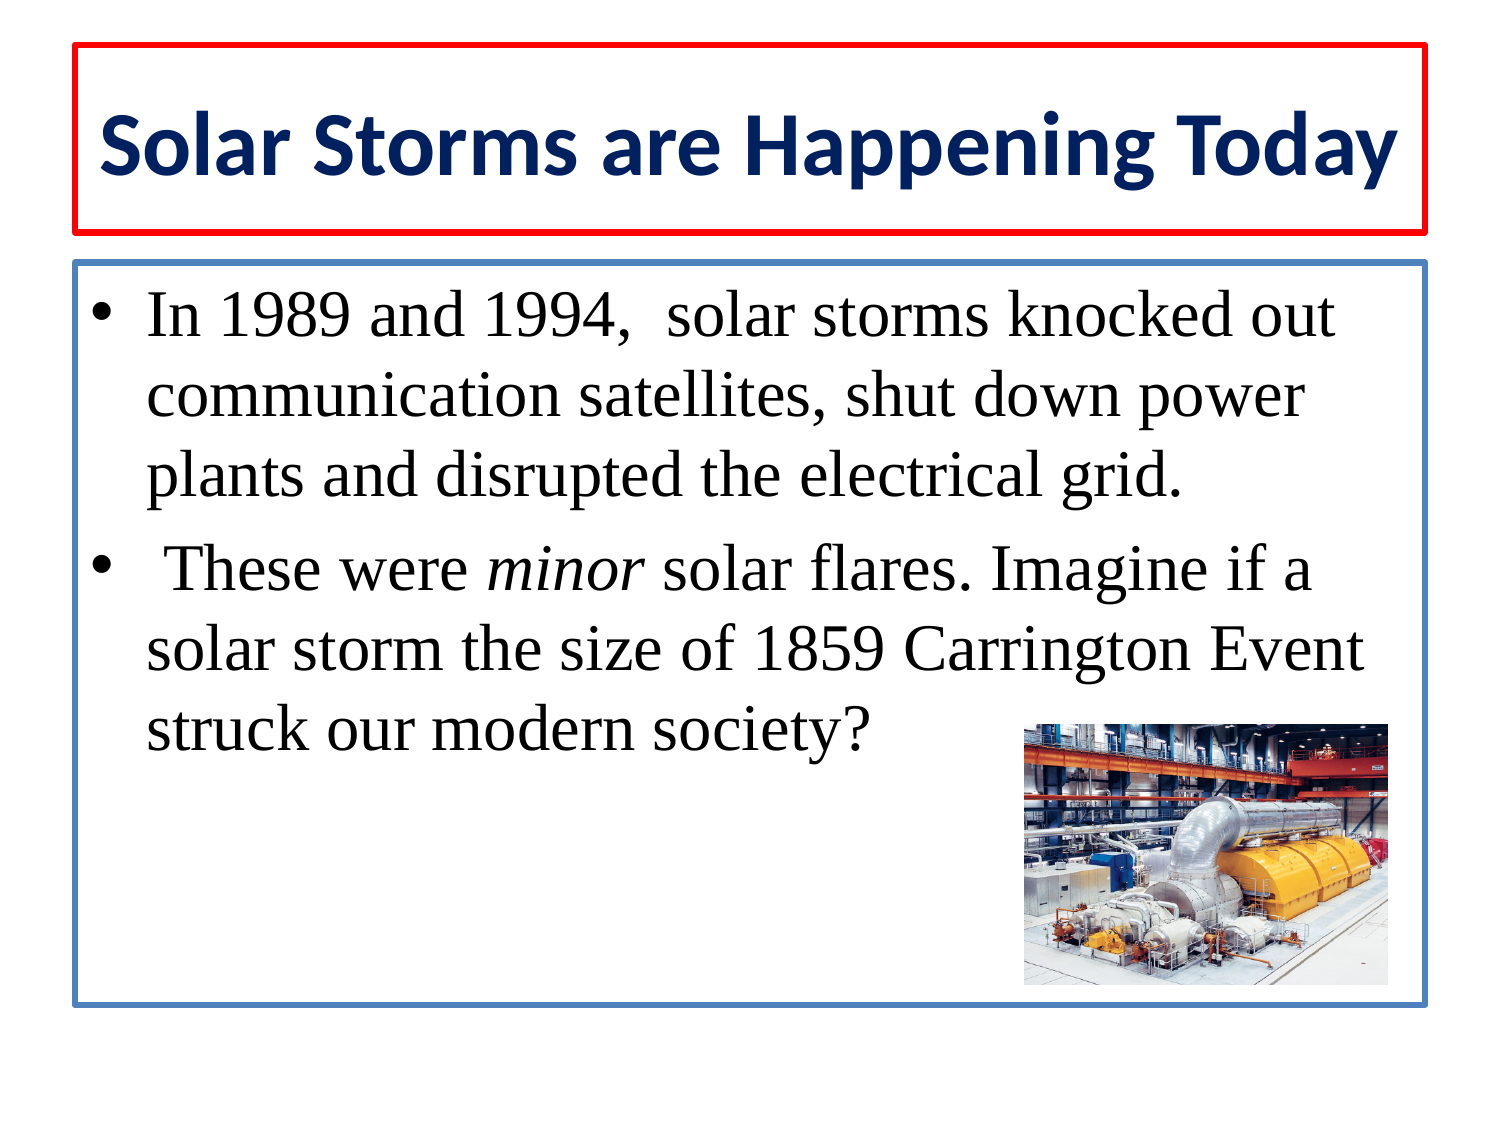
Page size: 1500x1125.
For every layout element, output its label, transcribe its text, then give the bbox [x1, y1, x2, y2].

list In 1989 and 1994, solar storms knocked out communication satellites, shut down power plants and disrupted the electrical grid. These were minor solar flares. Imagine if a solar storm the size of 1859 Carrington Event struck our modern society? [75, 262, 1425, 1005]
picture [1024, 724, 1388, 985]
title Solar Storms are Happening Today [75, 45, 1425, 233]
